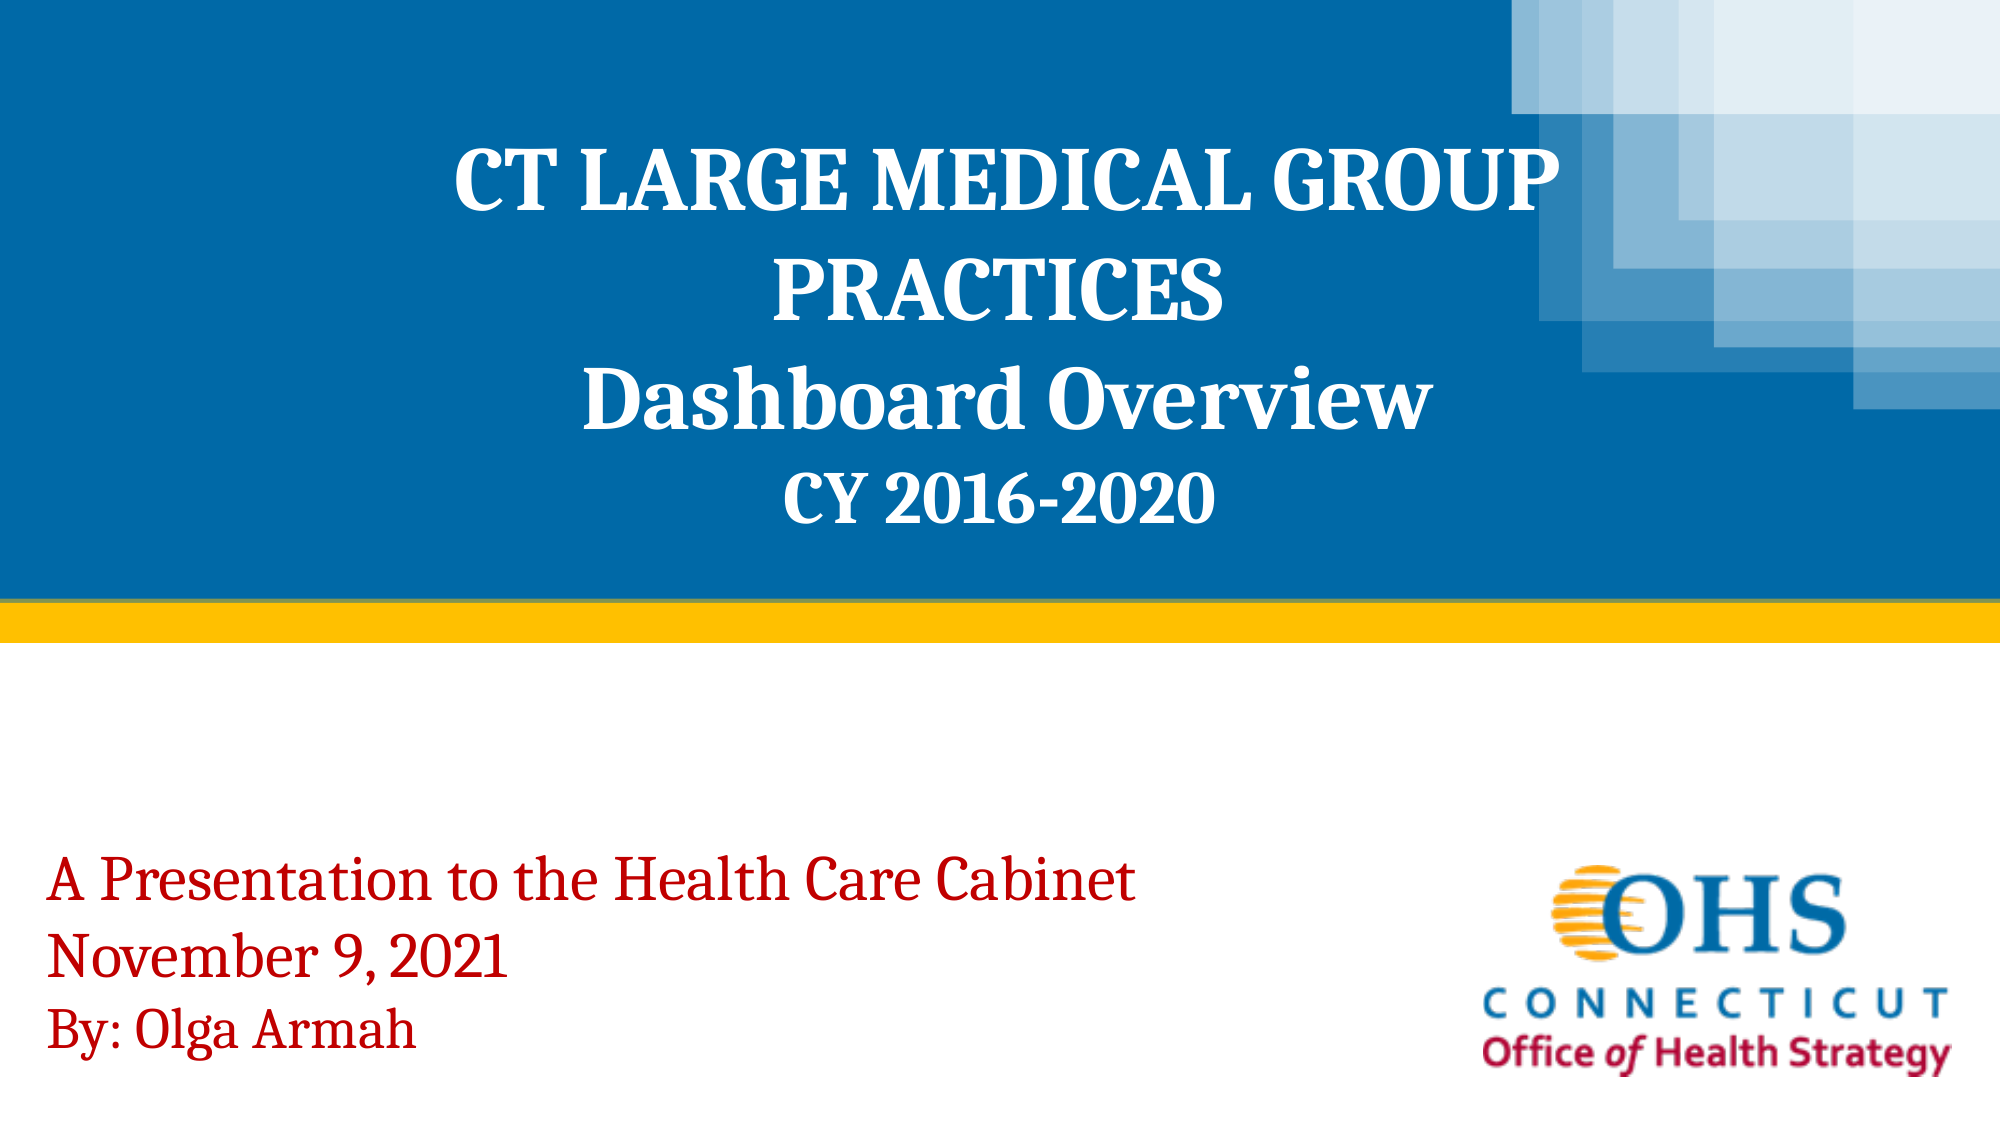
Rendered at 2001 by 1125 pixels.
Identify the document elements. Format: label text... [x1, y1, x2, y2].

picture [1483, 865, 1952, 1077]
text_box CT LARGE MEDICAL GROUP PRACTICES Dashboard Overview CY 2016-2020 [218, 57, 1798, 546]
title A Presentation to the Health Care Cabinet November 9, 2021 By: Olga Armah [32, 711, 1315, 1068]
